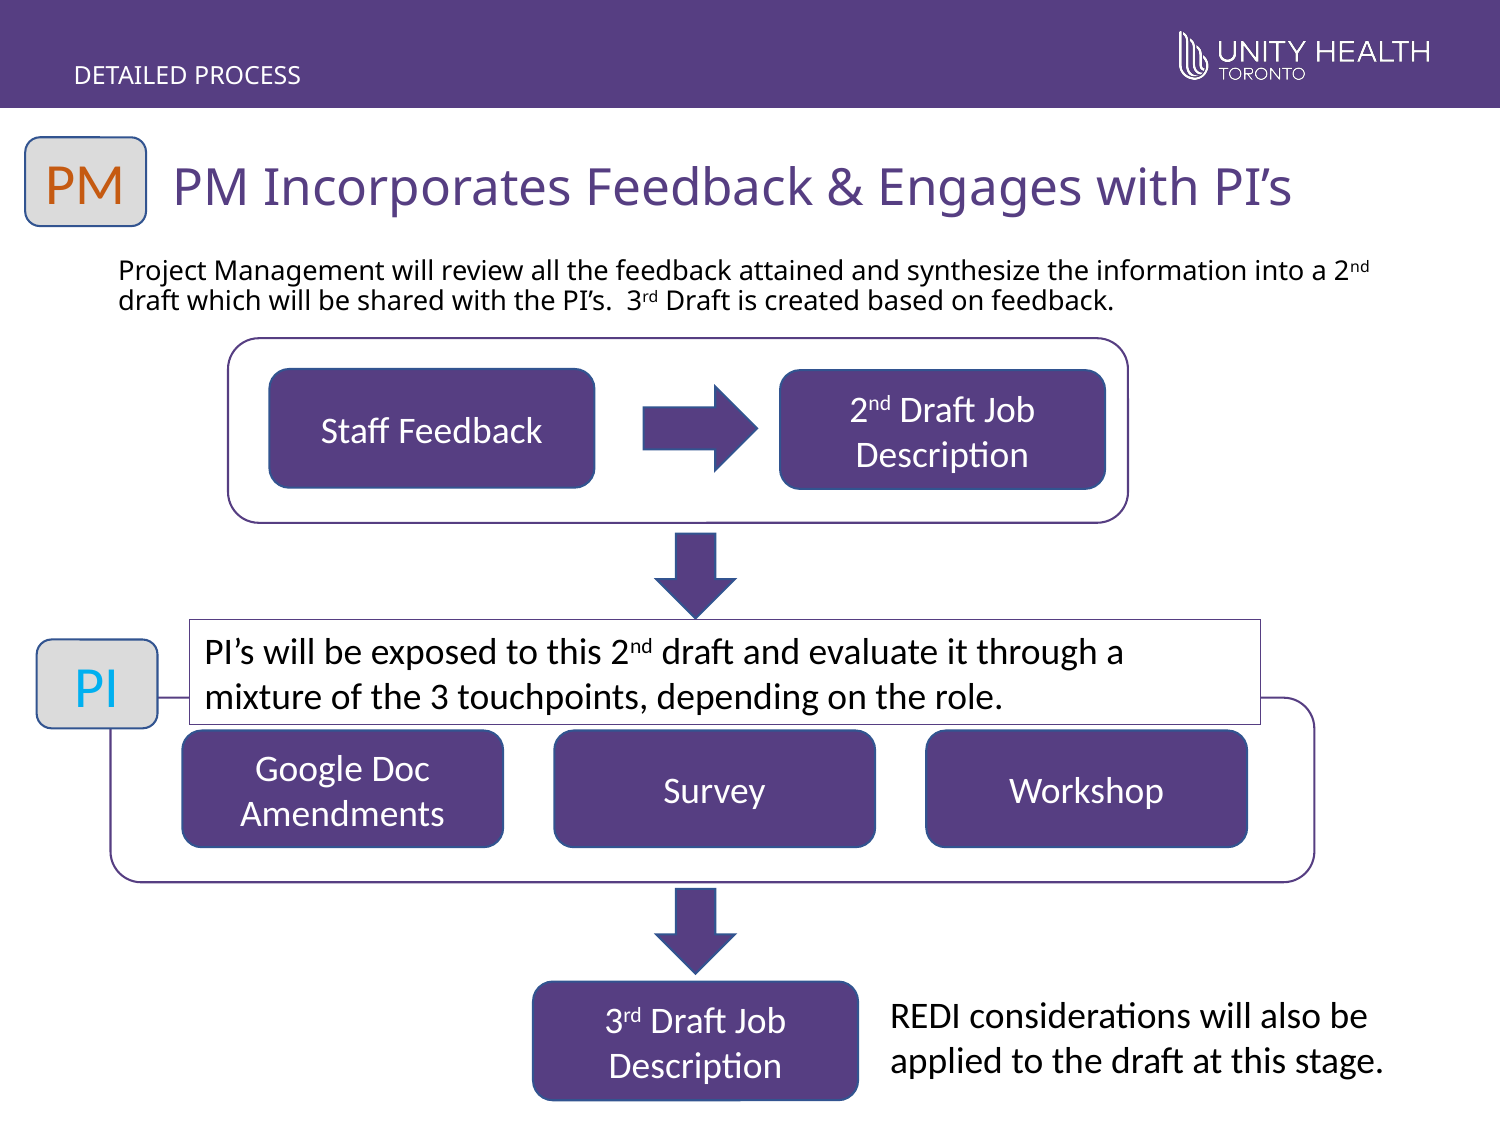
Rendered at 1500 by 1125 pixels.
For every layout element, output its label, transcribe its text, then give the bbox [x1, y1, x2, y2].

text_box PI [35, 638, 159, 730]
text_box [653, 887, 738, 976]
text_box [642, 384, 759, 473]
text_box [226, 337, 1130, 524]
picture [1179, 31, 1429, 80]
text_box [109, 696, 1316, 884]
text_box PI’s will be exposed to this 2nd draft and evaluate it through a mixture of the 3 touchpoints, depending on the role. [189, 619, 1261, 725]
list DETAILED PROCESS [58, 55, 369, 104]
text_box REDI considerations will also be applied to the draft at this stage. [875, 984, 1421, 1089]
text_box [653, 532, 738, 619]
text_box PM [24, 136, 148, 228]
list Project Management will review all the feedback attained and synthesize the information into a 2nd draft which will be shared with the PI’s. 3rd Draft is created based on feedback. [103, 249, 1397, 325]
title PM Incorporates Feedback & Engages with PI’s [157, 126, 1315, 249]
text_box 3rd Draft Job Description [531, 980, 860, 1102]
